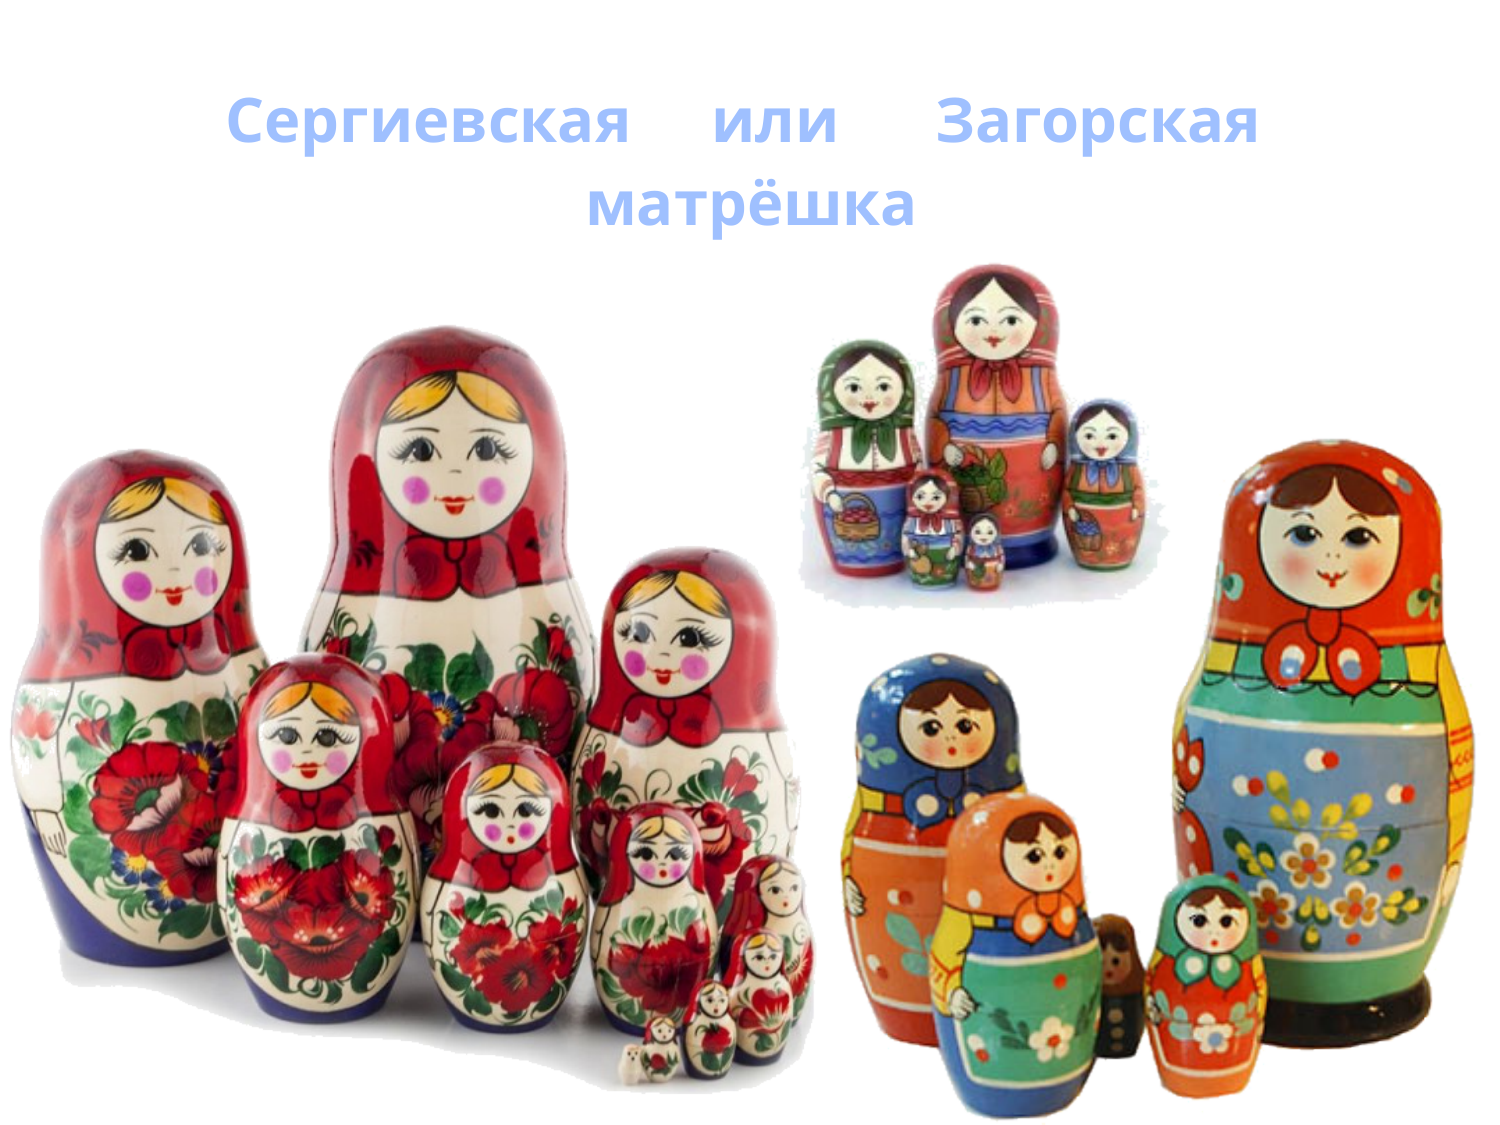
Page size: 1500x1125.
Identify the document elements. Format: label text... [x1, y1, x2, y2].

picture [0, 255, 1500, 1125]
title Сергиевская или Загорская матрёшка [76, 66, 1427, 254]
